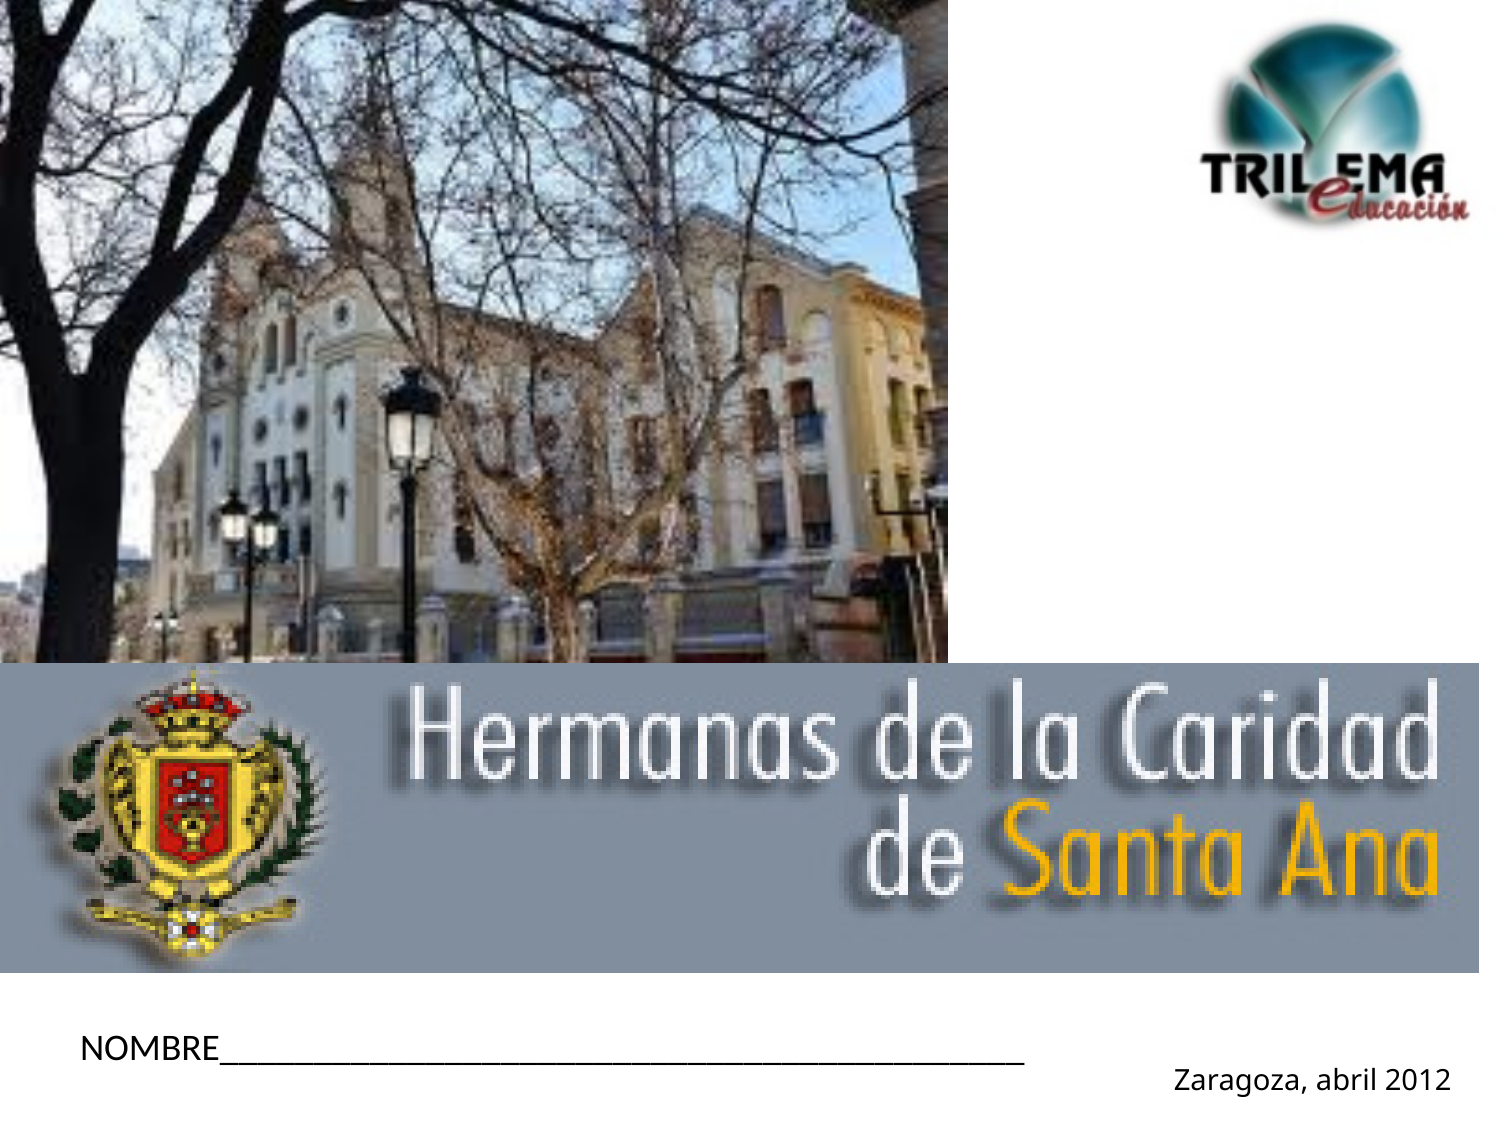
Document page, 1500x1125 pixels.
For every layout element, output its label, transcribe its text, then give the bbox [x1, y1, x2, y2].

picture [0, 0, 1480, 973]
text_box Zaragoza, abril 2012 [1159, 1053, 1467, 1104]
text_box NOMBRE___________________________________________ [65, 1015, 1042, 1076]
picture [1170, 1, 1500, 252]
